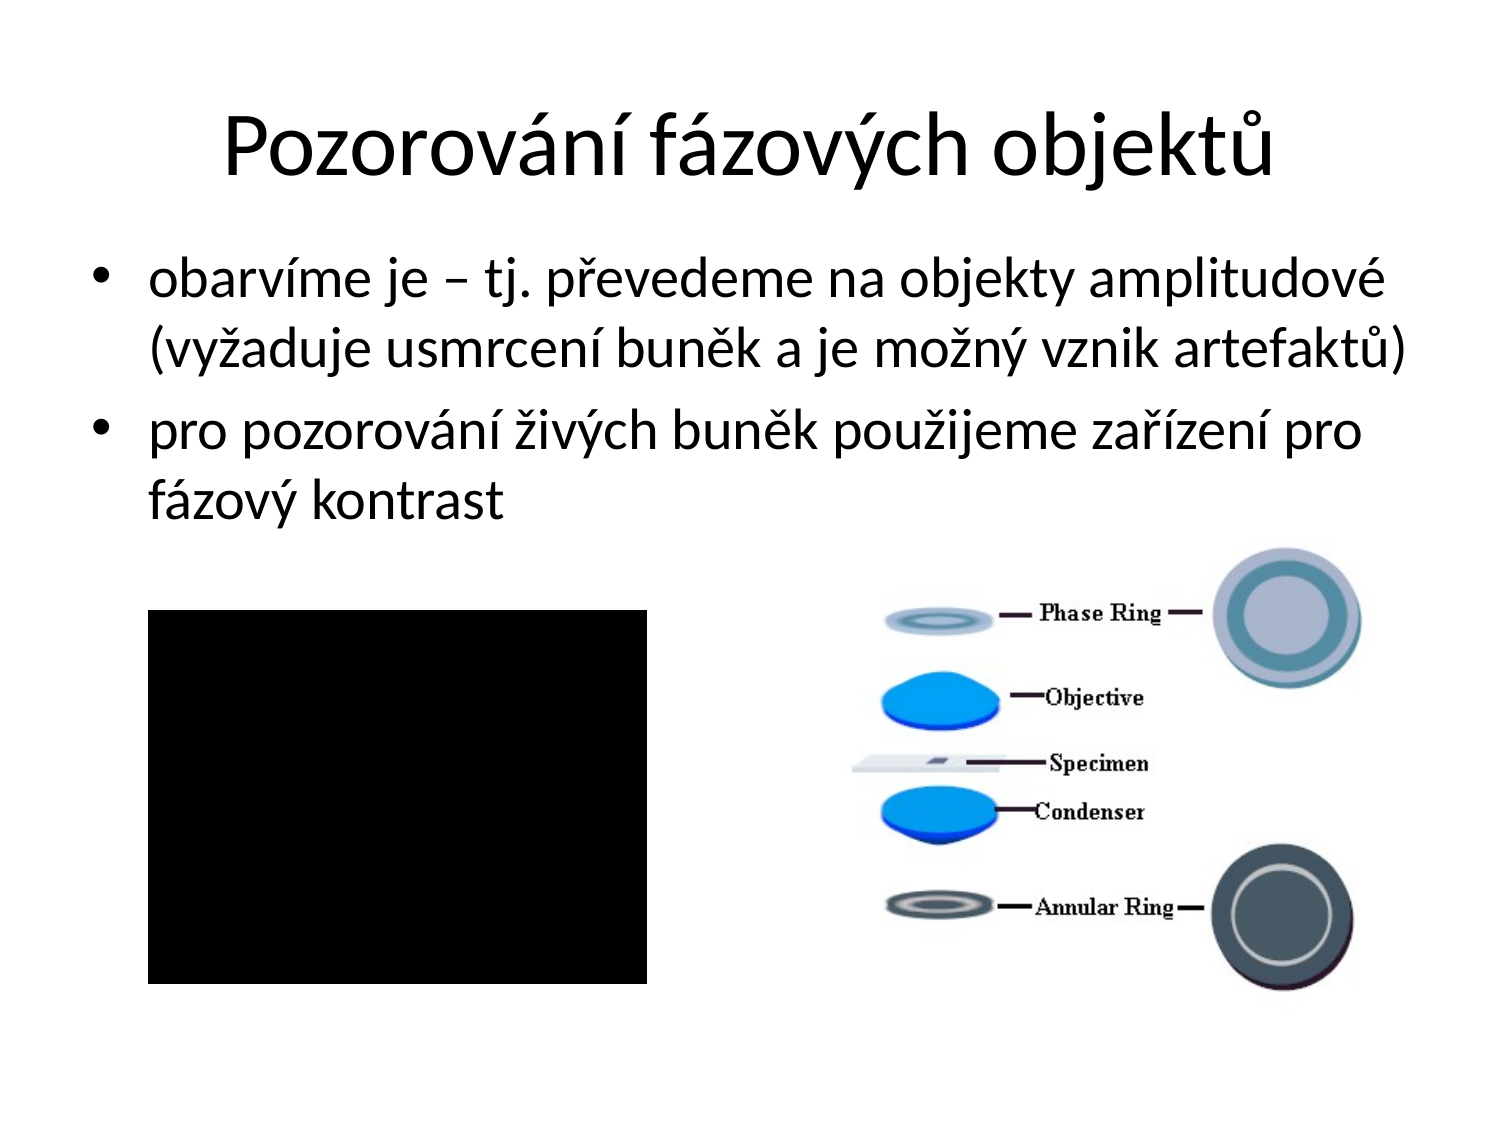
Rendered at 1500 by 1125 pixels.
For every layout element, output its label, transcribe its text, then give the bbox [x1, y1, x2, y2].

picture [832, 538, 1376, 1021]
title Pozorování fázových objektů [74, 44, 1426, 233]
list obarvíme je – tj. převedeme na objekty amplitudové (vyžaduje usmrcení buněk a je možný vznik artefaktů) pro pozorování živých buněk použijeme zařízení pro fázový kontrast [76, 231, 1428, 975]
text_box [147, 609, 648, 985]
